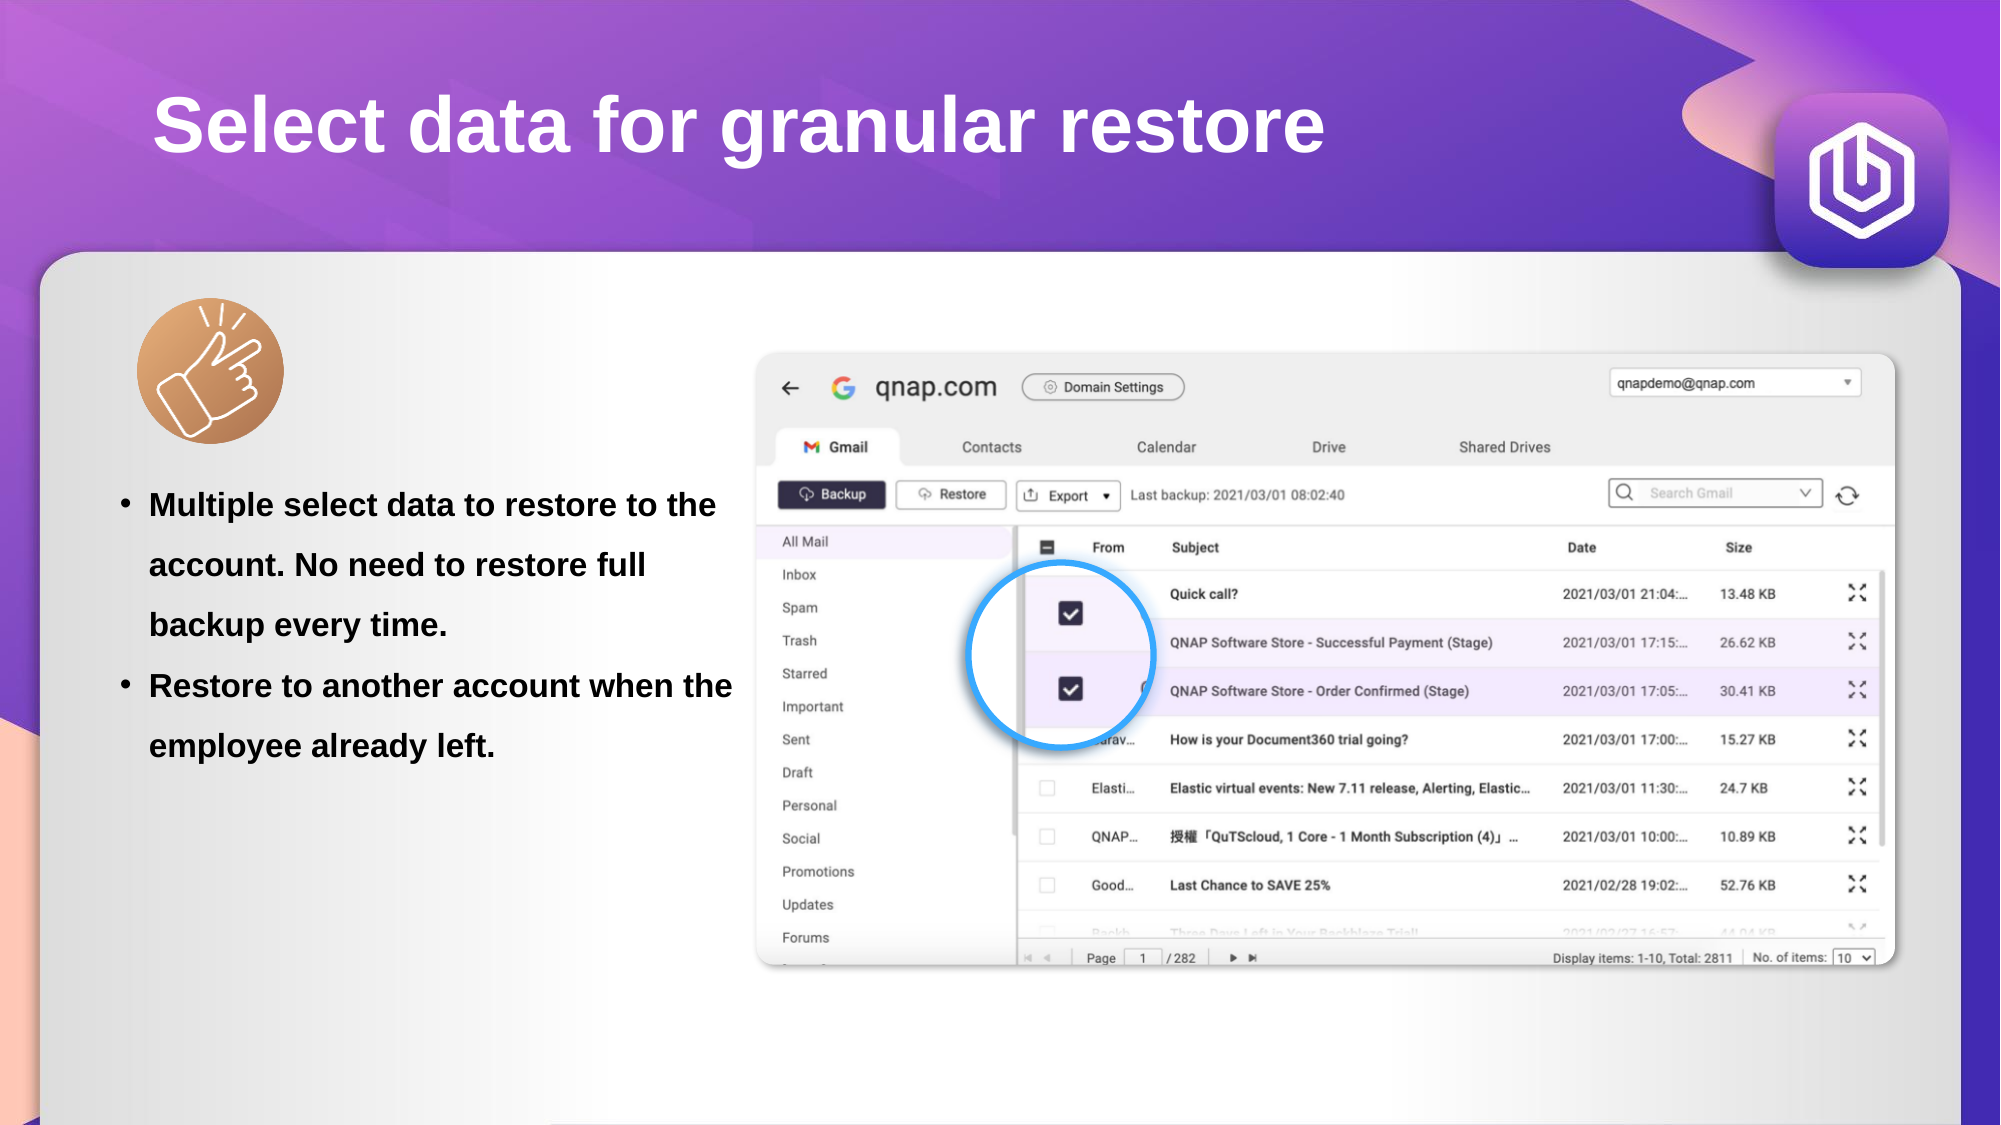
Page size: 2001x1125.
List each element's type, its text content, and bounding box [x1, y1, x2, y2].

picture [0, 0, 2000, 1125]
title Select data for granular restore [137, 0, 1863, 253]
text_box Multiple select data to restore to the account. No need to restore full backup every time. Restore to another account when the employee already left. [105, 454, 754, 822]
